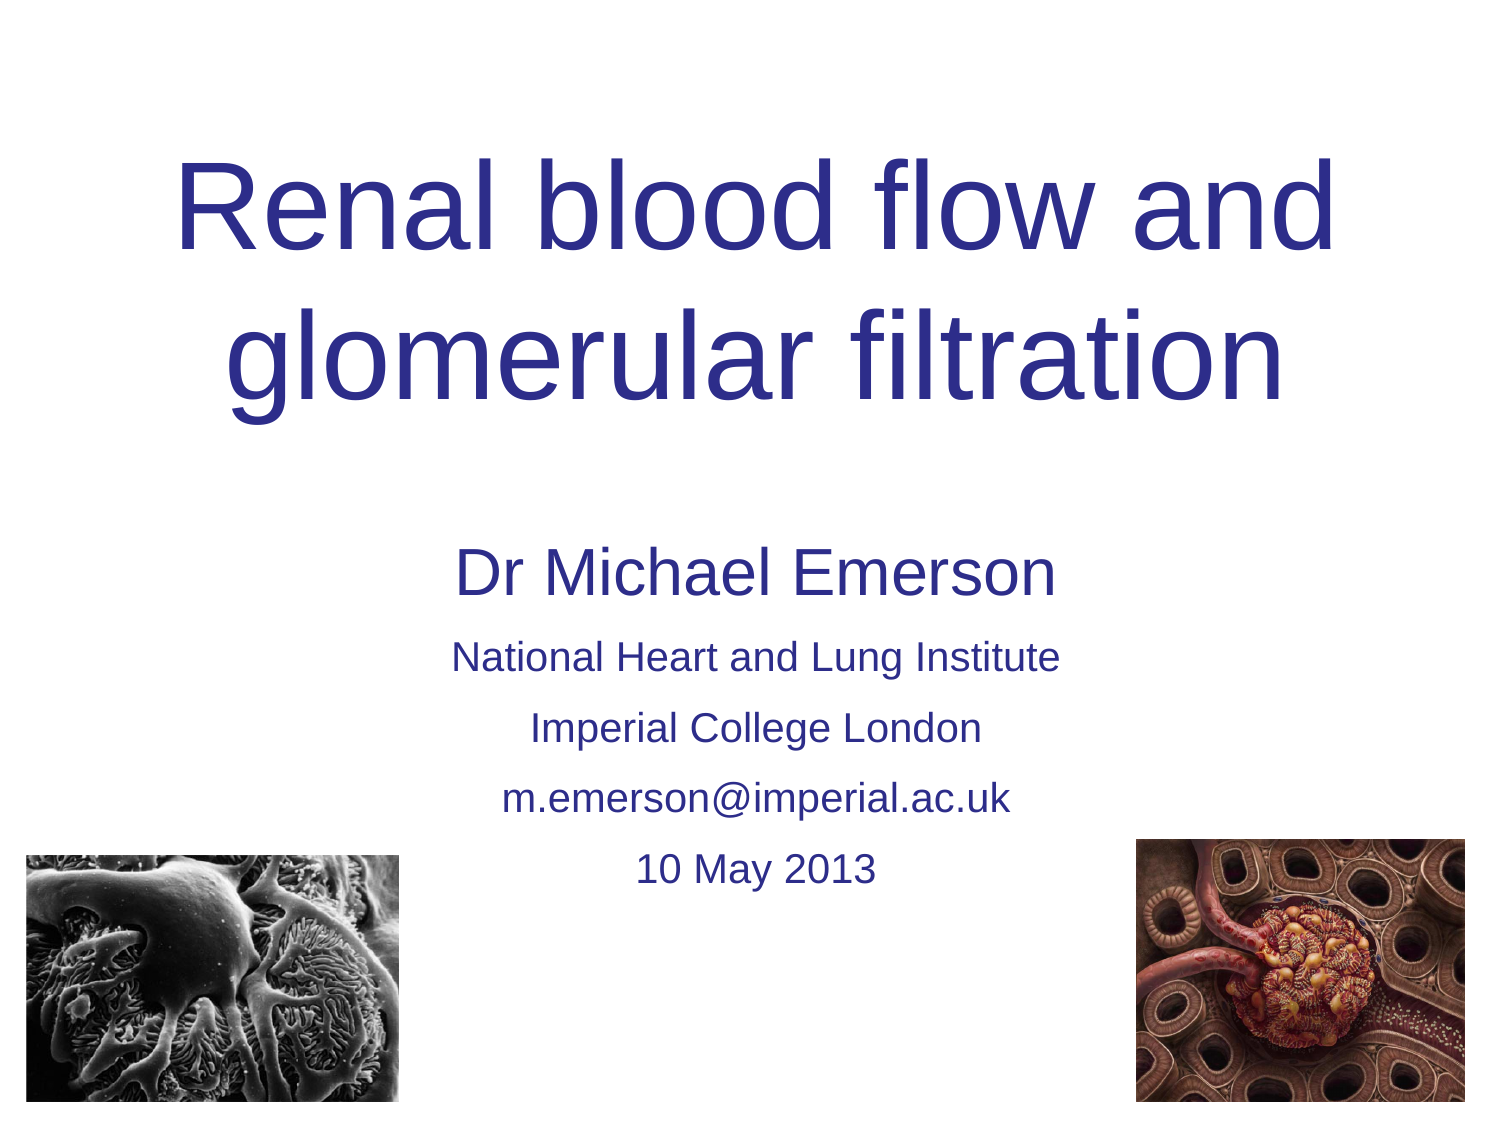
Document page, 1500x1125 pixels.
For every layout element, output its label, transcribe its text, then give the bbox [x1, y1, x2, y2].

picture [26, 855, 399, 1102]
picture [1136, 839, 1465, 1102]
text_box Renal blood flow and glomerular filtration Dr Michael Emerson National Heart and Lung Institute Imperial College London m.emerson@imperial.ac.uk 10 May 2013 [87, 117, 1425, 900]
